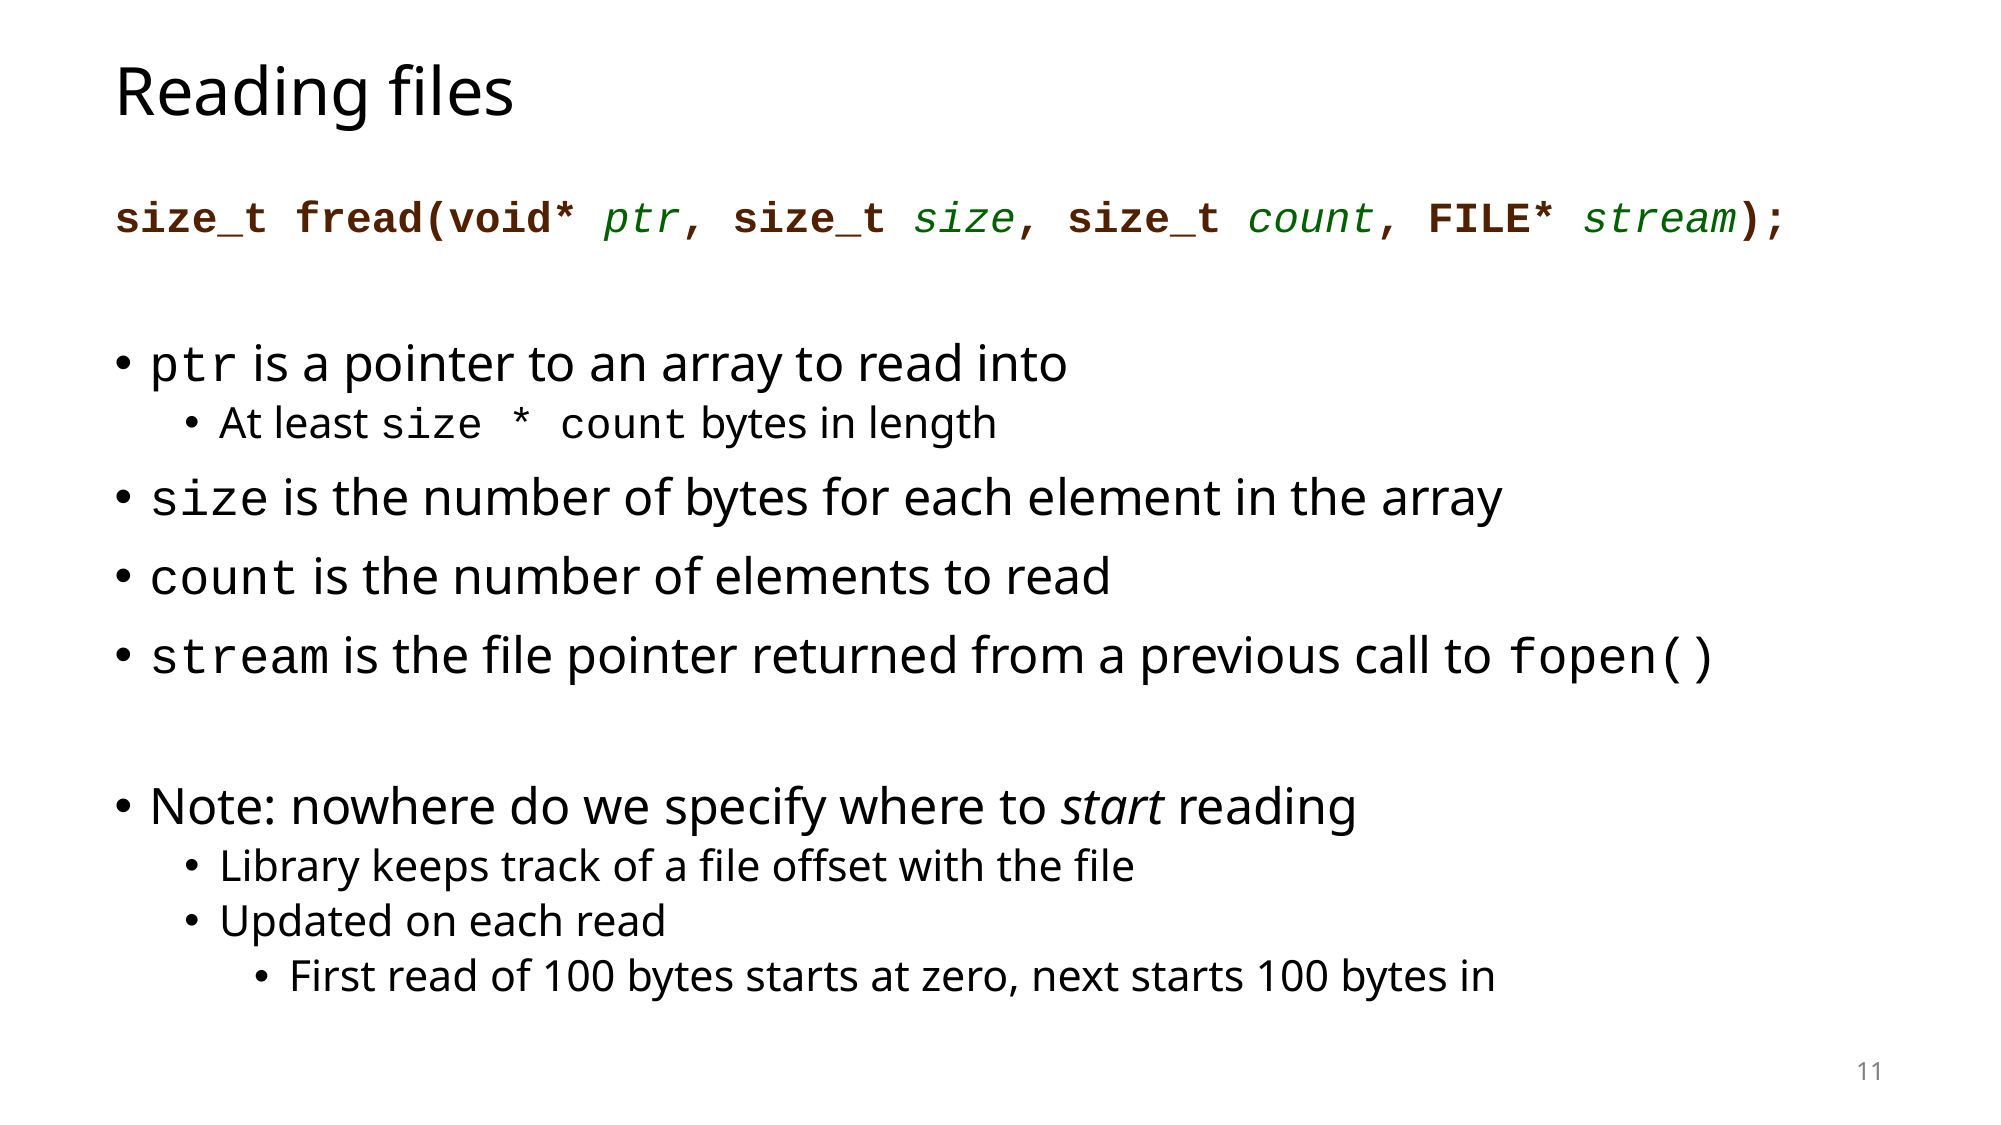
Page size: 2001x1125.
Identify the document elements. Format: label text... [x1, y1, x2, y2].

list size_t fread(void* ptr, size_t size, size_t count, FILE* stream); ptr is a pointer to an array to read into At least size * count bytes in length size is the number of bytes for each element in the array count is the number of elements to read stream is the file pointer returned from a previous call to fopen() Note: nowhere do we specify where to start reading Library keeps track of a file offset with the file Updated on each read First read of 100 bytes starts at zero, next starts 100 bytes in [99, 187, 1940, 1013]
title Reading files [99, 37, 1900, 150]
slide_number 11 [1749, 1042, 1900, 1103]
